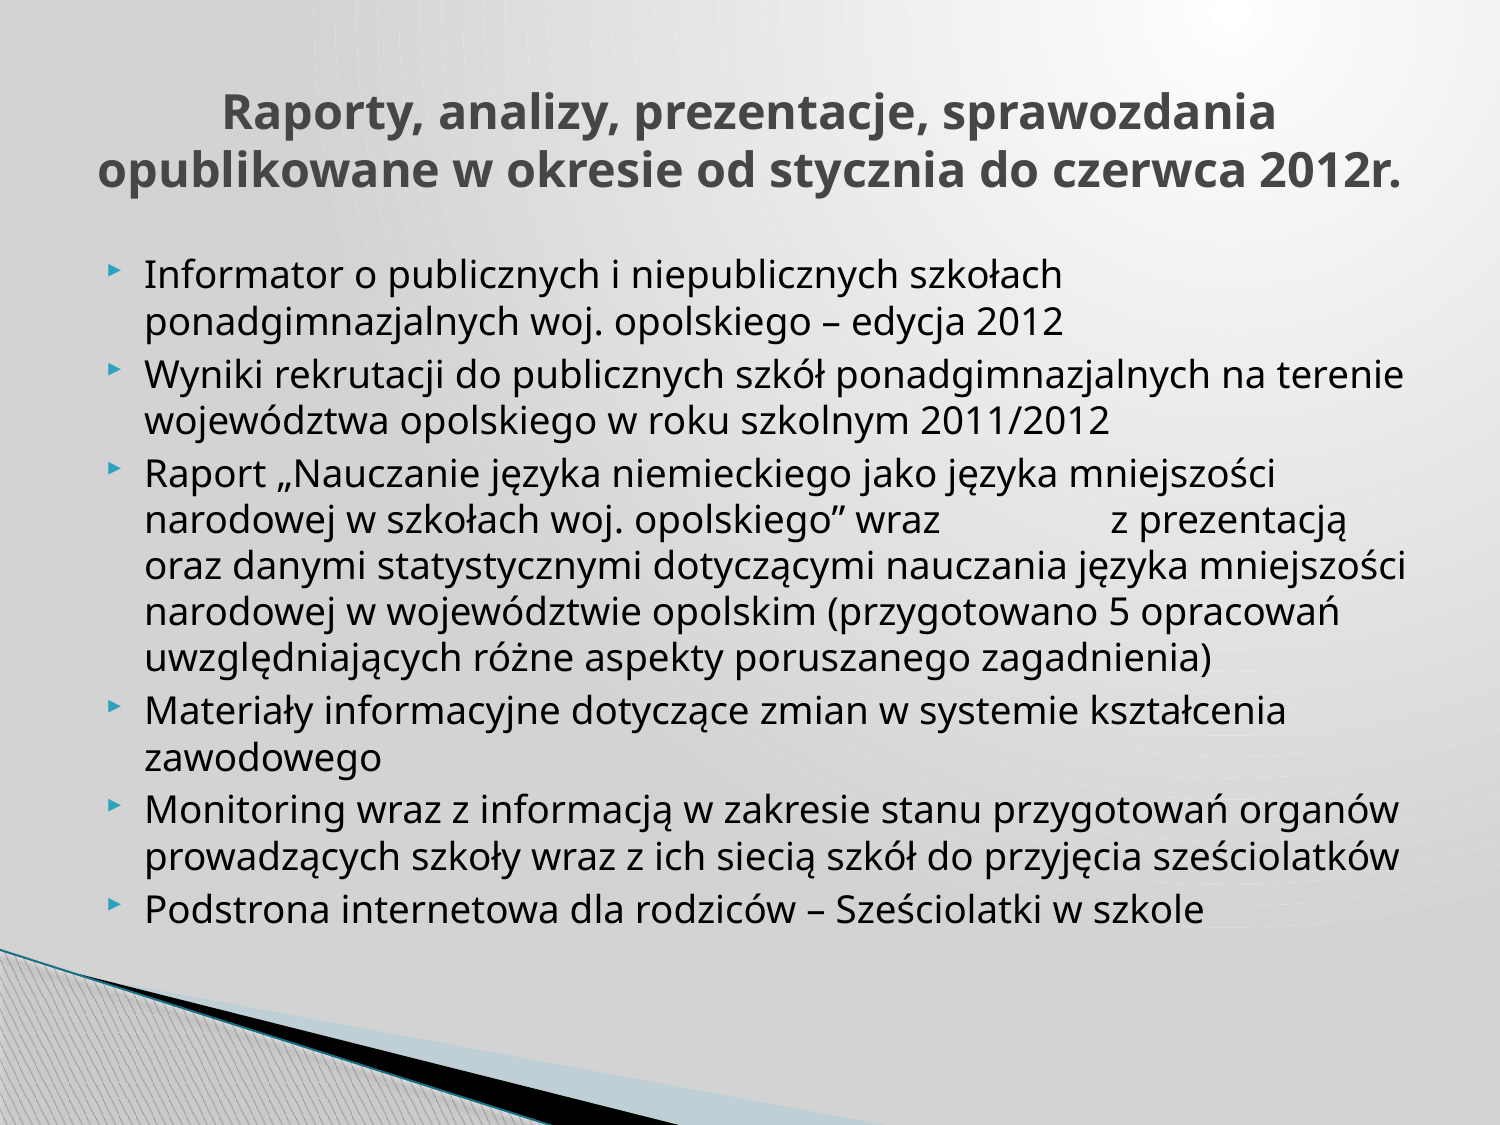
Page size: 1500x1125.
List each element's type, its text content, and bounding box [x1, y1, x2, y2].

title Raporty, analizy, prezentacje, sprawozdania opublikowane w okresie od stycznia do czerwca 2012r. [75, 45, 1425, 233]
list Informator o publicznych i niepublicznych szkołach ponadgimnazjalnych woj. opolskiego – edycja 2012 Wyniki rekrutacji do publicznych szkół ponadgimnazjalnych na terenie województwa opolskiego w roku szkolnym 2011/2012 Raport „Nauczanie języka niemieckiego jako języka mniejszości narodowej w szkołach woj. opolskiego” wraz z prezentacją oraz danymi statystycznymi dotyczącymi nauczania języka mniejszości narodowej w województwie opolskim (przygotowano 5 opracowań uwzględniających różne aspekty poruszanego zagadnienia) Materiały informacyjne dotyczące zmian w systemie kształcenia zawodowego Monitoring wraz z informacją w zakresie stanu przygotowań organów prowadzących szkoły wraz z ich siecią szkół do przyjęcia sześciolatków Podstrona internetowa dla rodziców – Sześciolatki w szkole [75, 243, 1425, 986]
